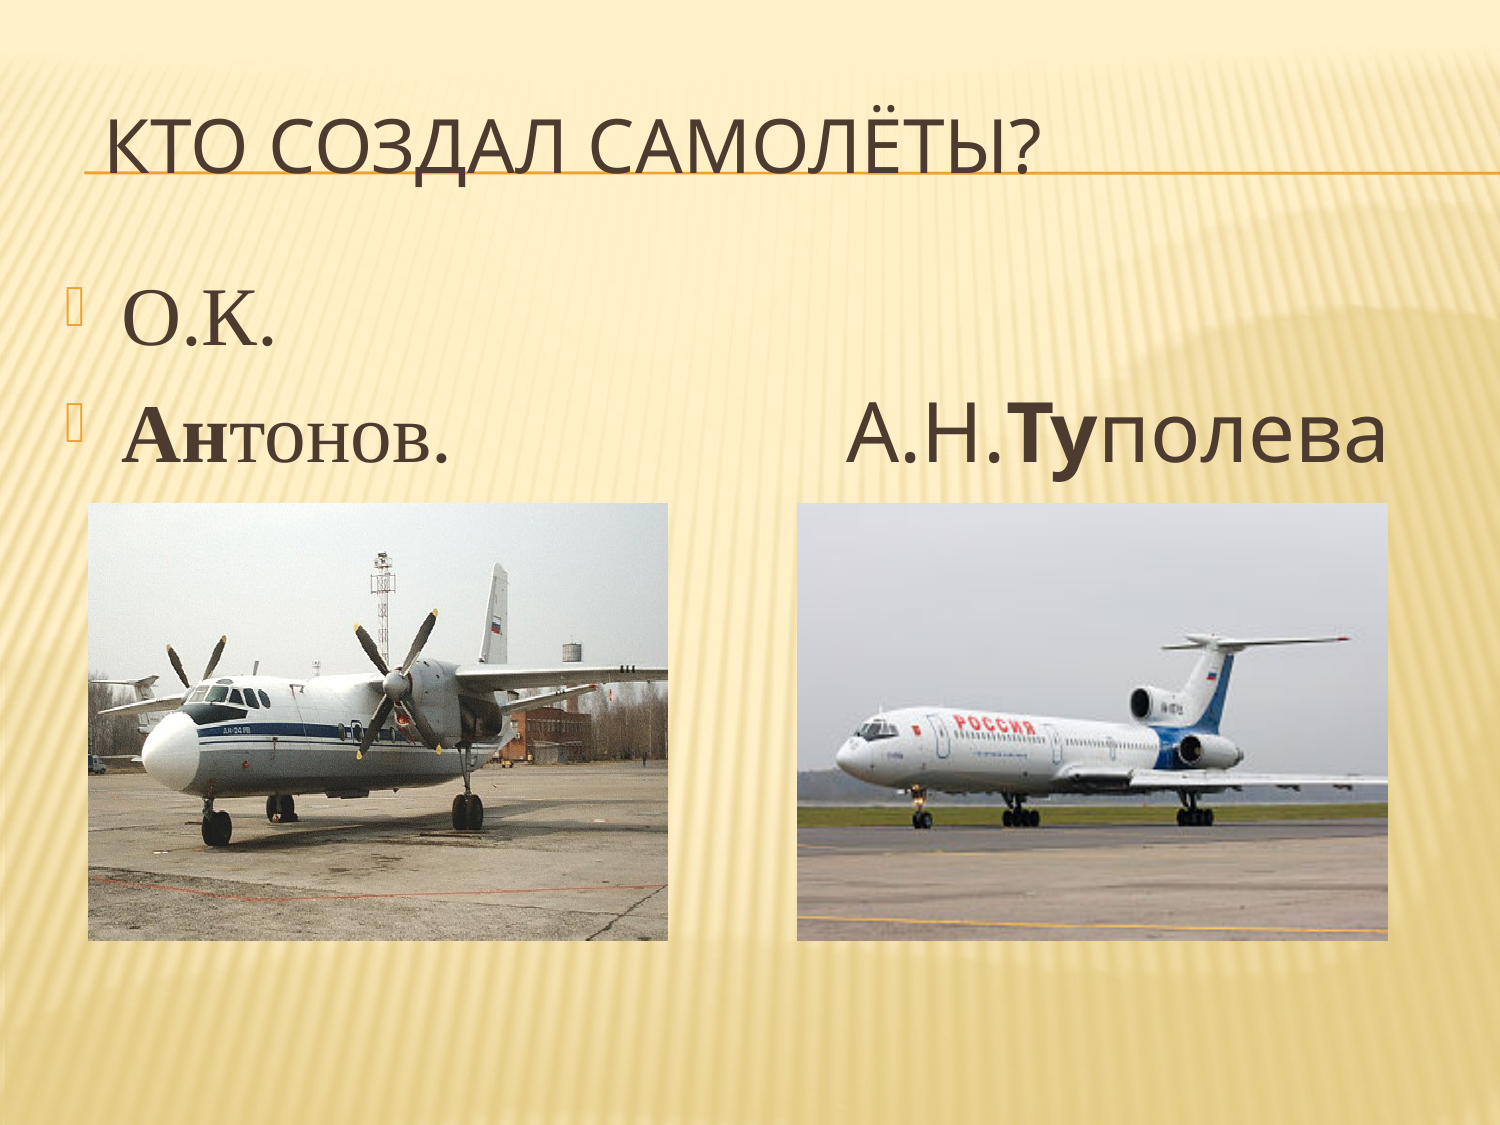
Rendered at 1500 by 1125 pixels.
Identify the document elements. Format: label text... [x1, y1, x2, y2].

list О.К. Антонов. А.Н.Туполева [50, 254, 1475, 998]
picture [88, 503, 668, 941]
picture [796, 503, 1389, 941]
title кто создал самолёты? [50, 75, 1475, 213]
